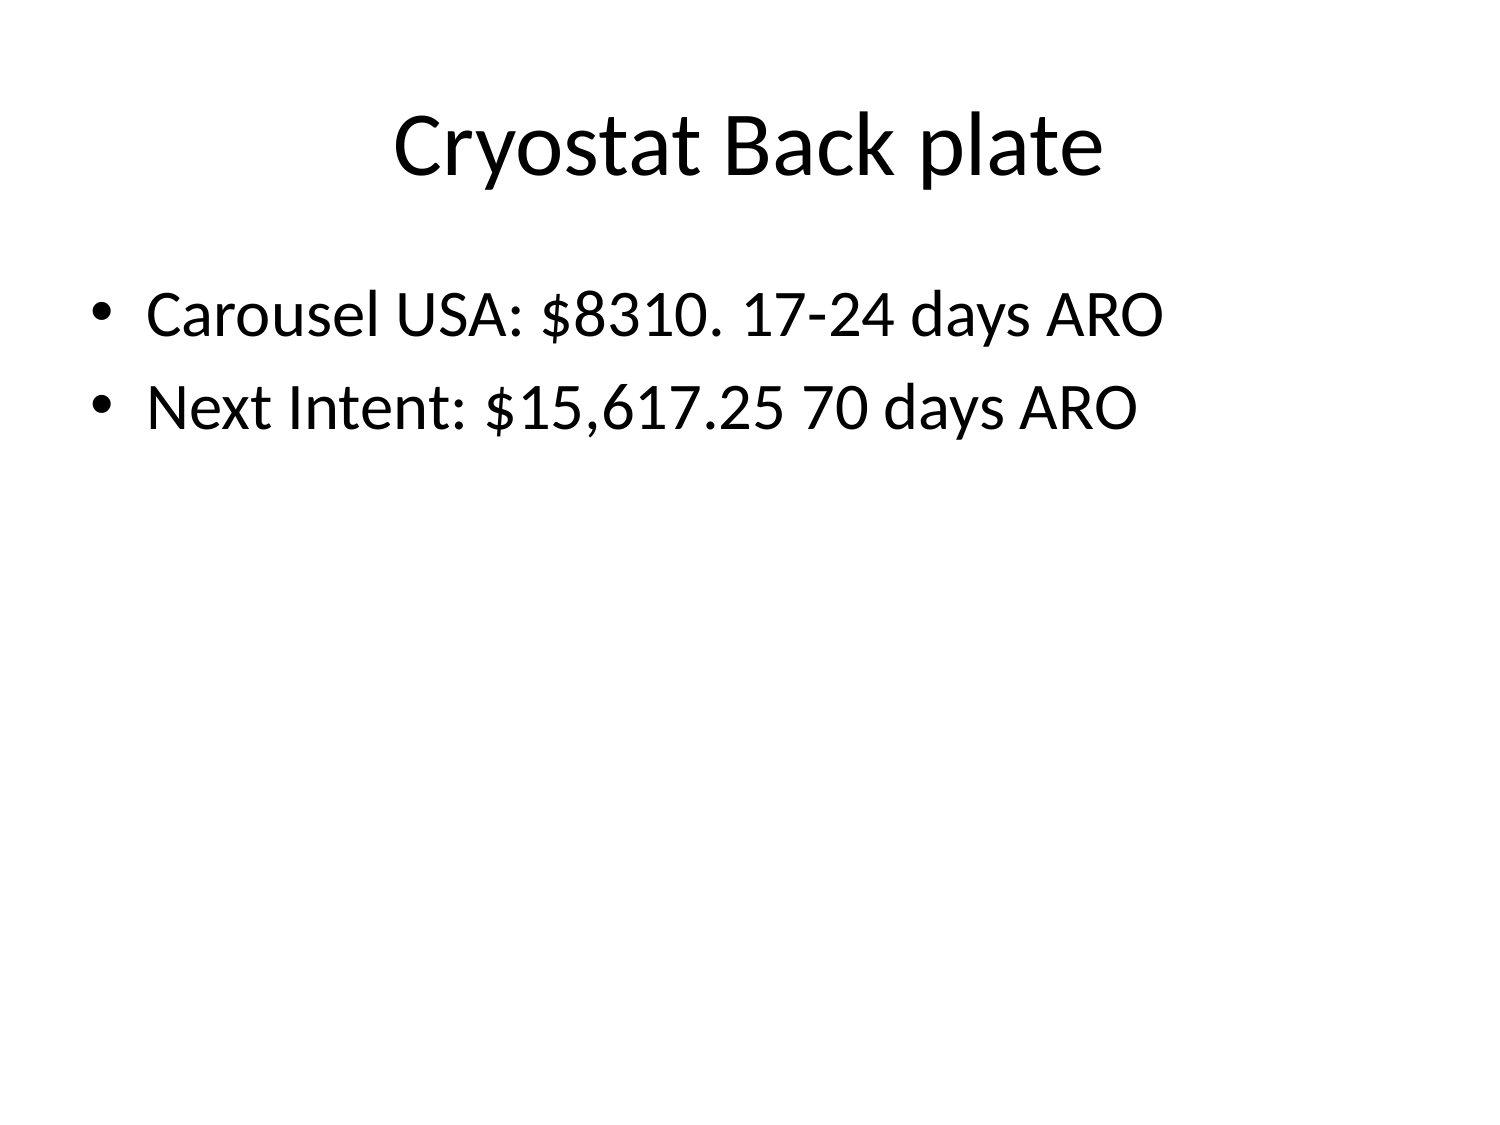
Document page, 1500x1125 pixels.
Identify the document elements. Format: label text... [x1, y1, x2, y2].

list Carousel USA: $8310. 17-24 days ARO Next Intent: $15,617.25 70 days ARO [75, 262, 1425, 1005]
title Cryostat Back plate [75, 45, 1425, 233]
